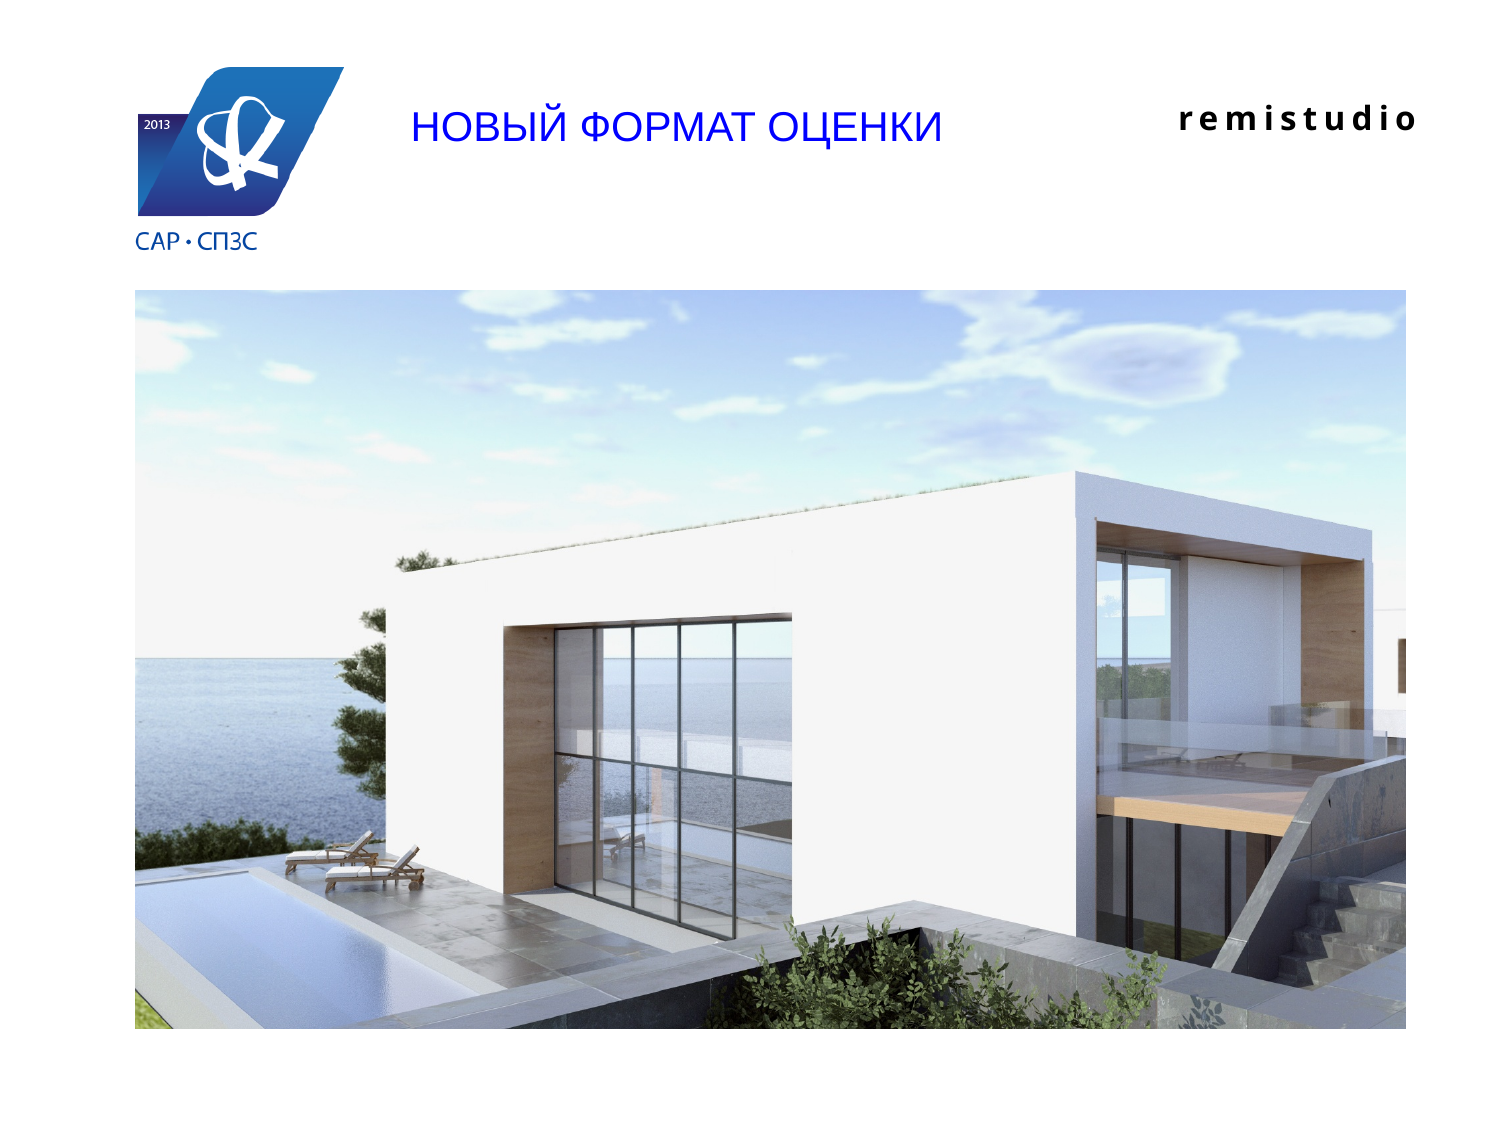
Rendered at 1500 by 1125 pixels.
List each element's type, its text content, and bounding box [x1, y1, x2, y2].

picture [88, 42, 365, 280]
text_box НОВЫЙ ФОРМАТ ОЦЕНКИ [395, 30, 1500, 219]
picture [135, 290, 1406, 1029]
